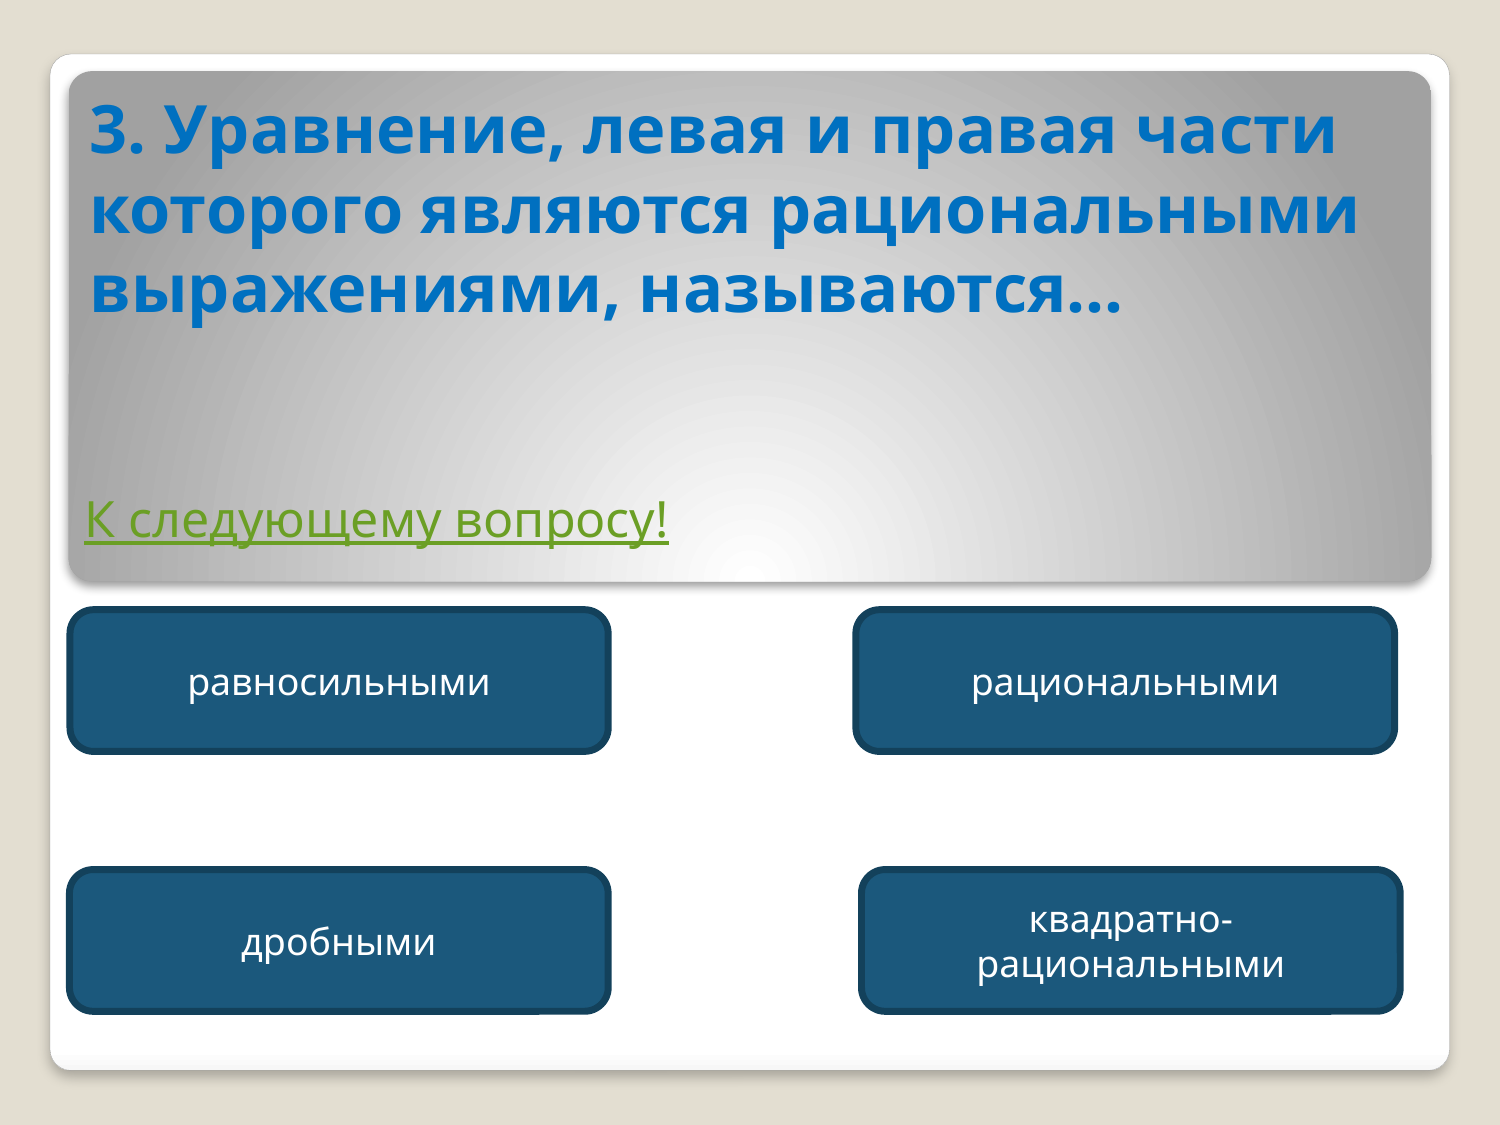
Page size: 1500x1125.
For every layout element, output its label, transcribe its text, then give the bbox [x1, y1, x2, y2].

text_box дробными [65, 866, 612, 1015]
text_box квадратно-рациональными [858, 866, 1404, 1015]
text_box К следующему вопросу! [69, 479, 1365, 563]
text_box рациональными [852, 606, 1399, 755]
text_box 3. Уравнение, левая и правая части которого являются рациональными выражениями, называются… [74, 79, 1421, 334]
text_box равносильными [66, 606, 612, 755]
